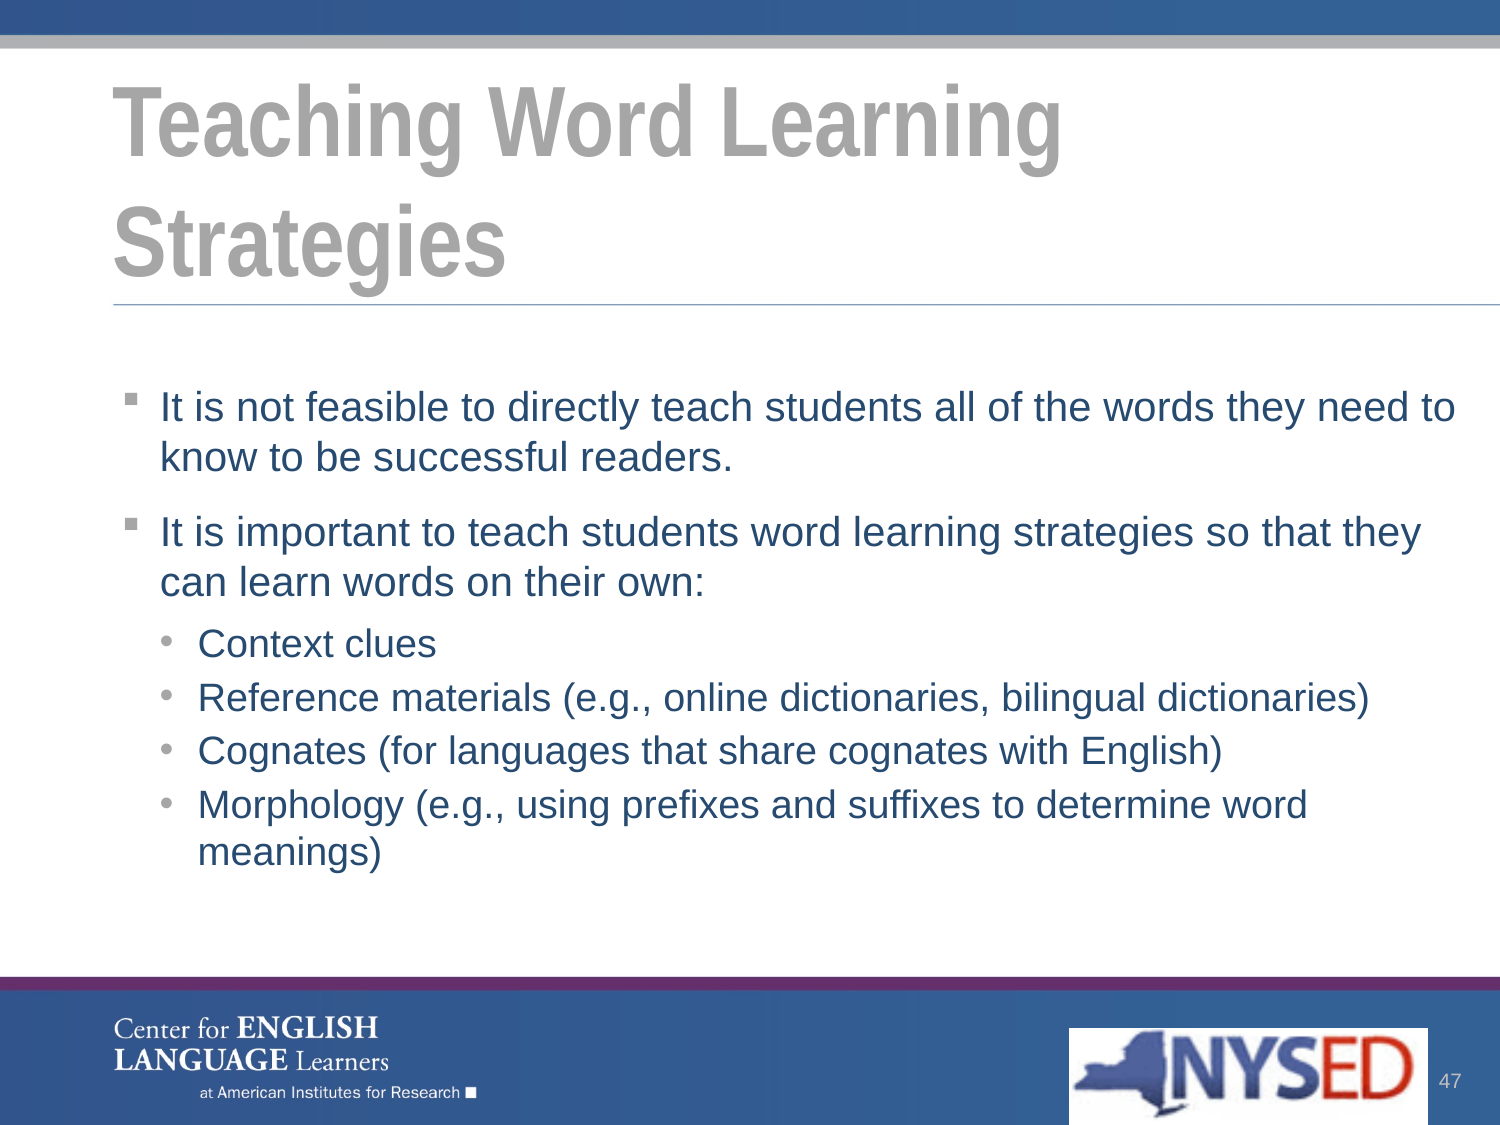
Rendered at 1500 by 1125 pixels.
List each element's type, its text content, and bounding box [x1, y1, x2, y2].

picture [0, 0, 1500, 1125]
slide_number 47 [1436, 1067, 1462, 1093]
title Teaching Word Learning Strategies [112, 51, 1463, 297]
list It is not feasible to directly teach students all of the words they need to know to be successful readers. It is important to teach students word learning strategies so that they can learn words on their own: Context clues Reference materials (e.g., online dictionaries, bilingual dictionaries) Cognates (for languages that share cognates with English) Morphology (e.g., using prefixes and suffixes to determine word meanings) [121, 379, 1472, 1013]
